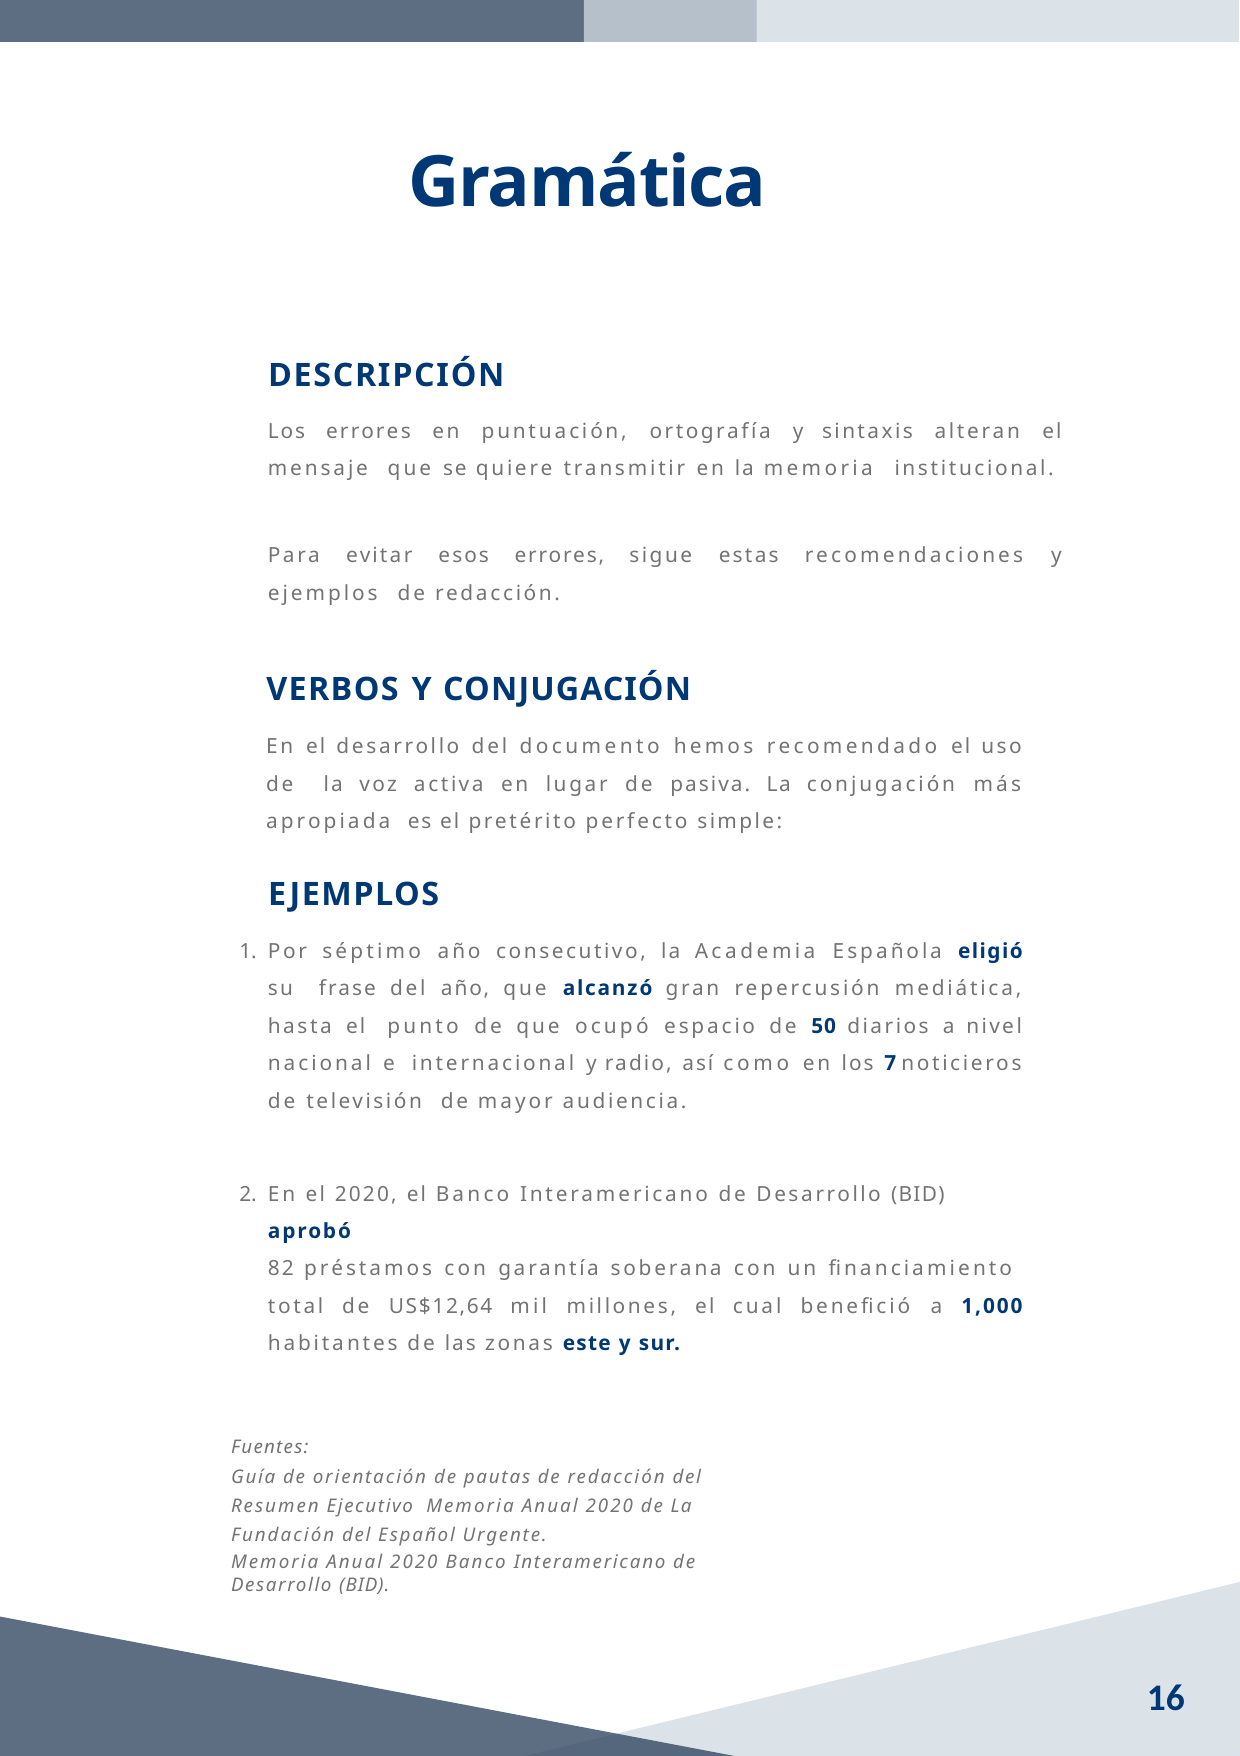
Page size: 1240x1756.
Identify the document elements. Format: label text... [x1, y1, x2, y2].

text_box [0, 0, 583, 42]
text_box DESCRIPCIÓN Los errores en puntuación, ortografía y sintaxis alteran el mensaje que se quiere transmitir en la memoria institucional. Para evitar esos errores, sigue estas recomendaciones y ejemplos de redacción. VERBOS Y CONJUGACIÓN En el desarrollo del documento hemos recomendado el uso de la voz activa en lugar de pasiva. La conjugación más apropiada es el pretérito perfecto simple: EJEMPLOS Por séptimo año consecutivo, la Academia Española eligió su frase del año, que alcanzó gran repercusión mediática, hasta el punto de que ocupó espacio de 50 diarios a nivel nacional e internacional y radio, así como en los 7 noticieros de televisión de mayor audiencia. En el 2020, el Banco Interamericano de Desarrollo (BID) aprobó 82 préstamos con garantía soberana con un financiamiento total de US$12,64 mil millones, el cual benefició a 1,000 habitantes de las zonas este y sur. [229, 352, 1069, 1355]
text_box Fuentes: Guía de orientación de pautas de redacción del Resumen Ejecutivo Memoria Anual 2020 de La Fundación del Español Urgente. Memoria Anual 2020 Banco Interamericano de Desarrollo (BID). [229, 1428, 718, 1595]
title Gramática [406, 133, 892, 352]
text_box [0, 1616, 735, 1756]
text_box [619, 1581, 1240, 1756]
text_box 16 [1132, 1665, 1210, 1725]
text_box [583, 0, 1239, 42]
